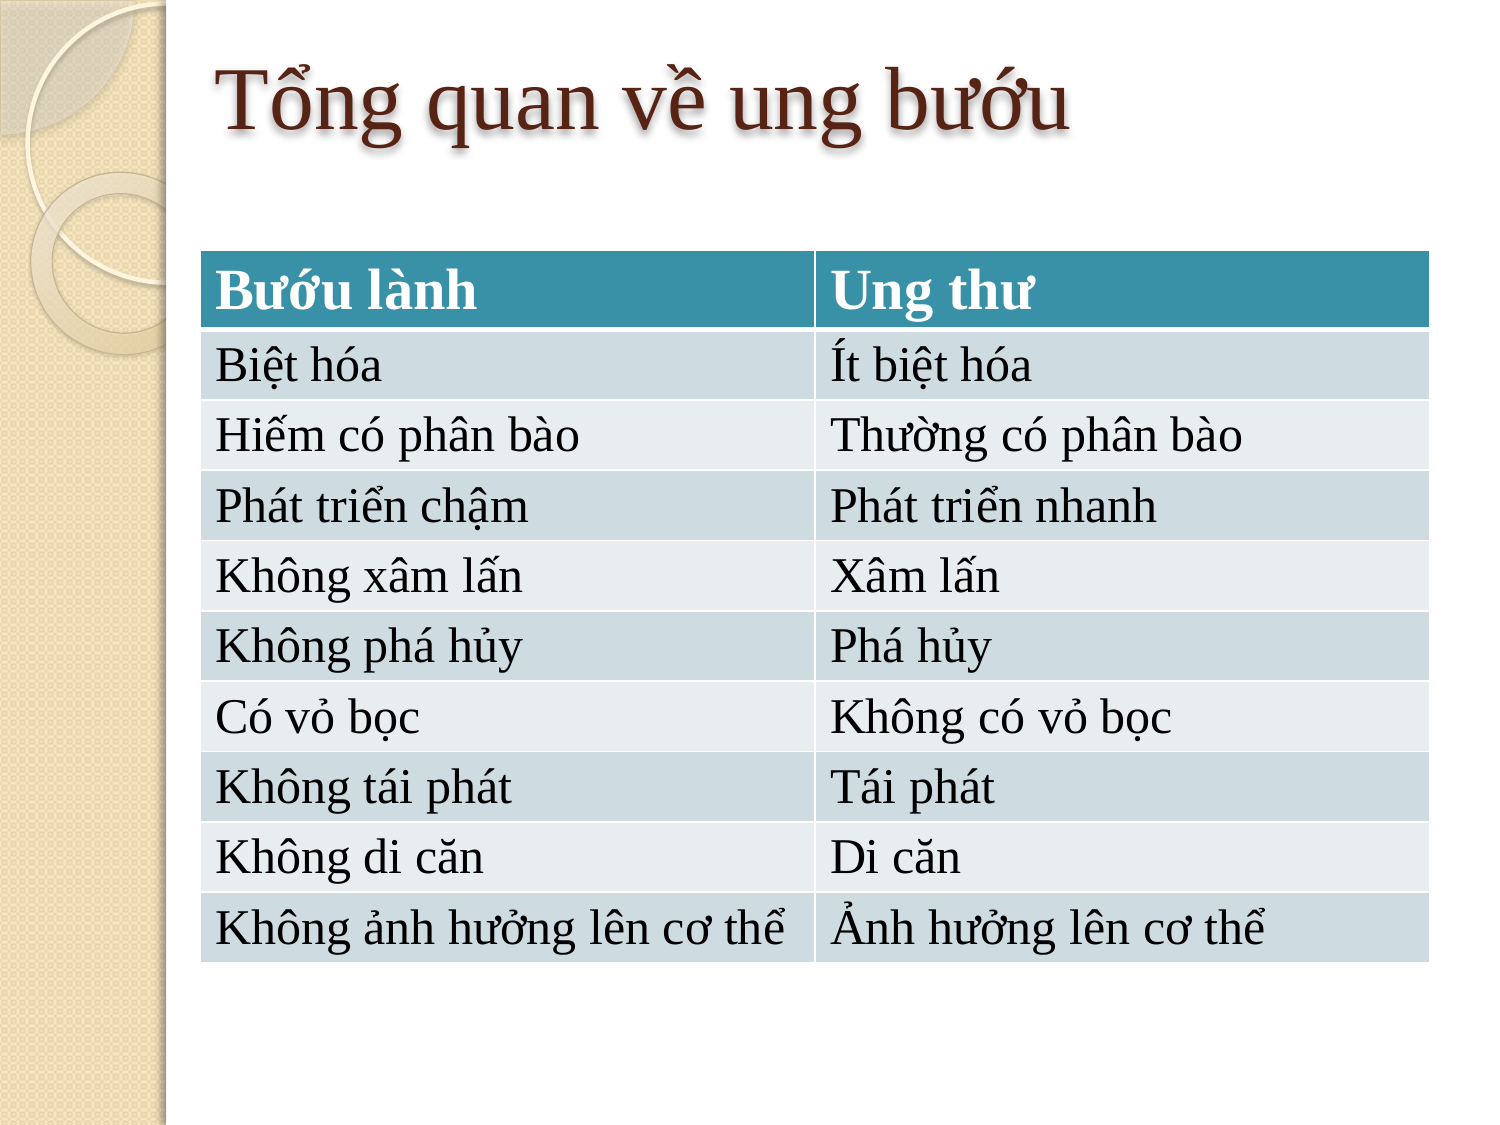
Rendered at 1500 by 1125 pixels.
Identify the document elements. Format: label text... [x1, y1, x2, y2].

table_cell Phát triển chậm [201, 471, 814, 540]
table_cell Xâm lấn [816, 541, 1429, 610]
table_cell Không tái phát [201, 752, 814, 821]
table_cell Biệt hóa [201, 332, 814, 399]
table_cell Không di căn [201, 823, 814, 891]
table_cell Không có vỏ bọc [816, 682, 1429, 751]
table_cell Hiếm có phân bào [201, 401, 814, 469]
table_cell Ảnh hưởng lên cơ thể [816, 893, 1429, 962]
table_cell Phát triển nhanh [816, 471, 1429, 540]
table_header Ung thư [816, 251, 1429, 327]
table_cell Không phá hủy [201, 612, 814, 680]
table_header Bướu lành [201, 251, 814, 327]
table_cell Phá hủy [816, 612, 1429, 680]
table_cell Không ảnh hưởng lên cơ thể [201, 893, 814, 962]
table_cell Tái phát [816, 752, 1429, 821]
table_cell Không xâm lấn [201, 541, 814, 610]
title Tổng quan về ung bướu [200, 24, 1430, 163]
table_cell Thường có phân bào [816, 401, 1429, 469]
table_cell Có vỏ bọc [201, 682, 814, 751]
table_cell Ít biệt hóa [816, 332, 1429, 399]
table_cell Di căn [816, 823, 1429, 891]
